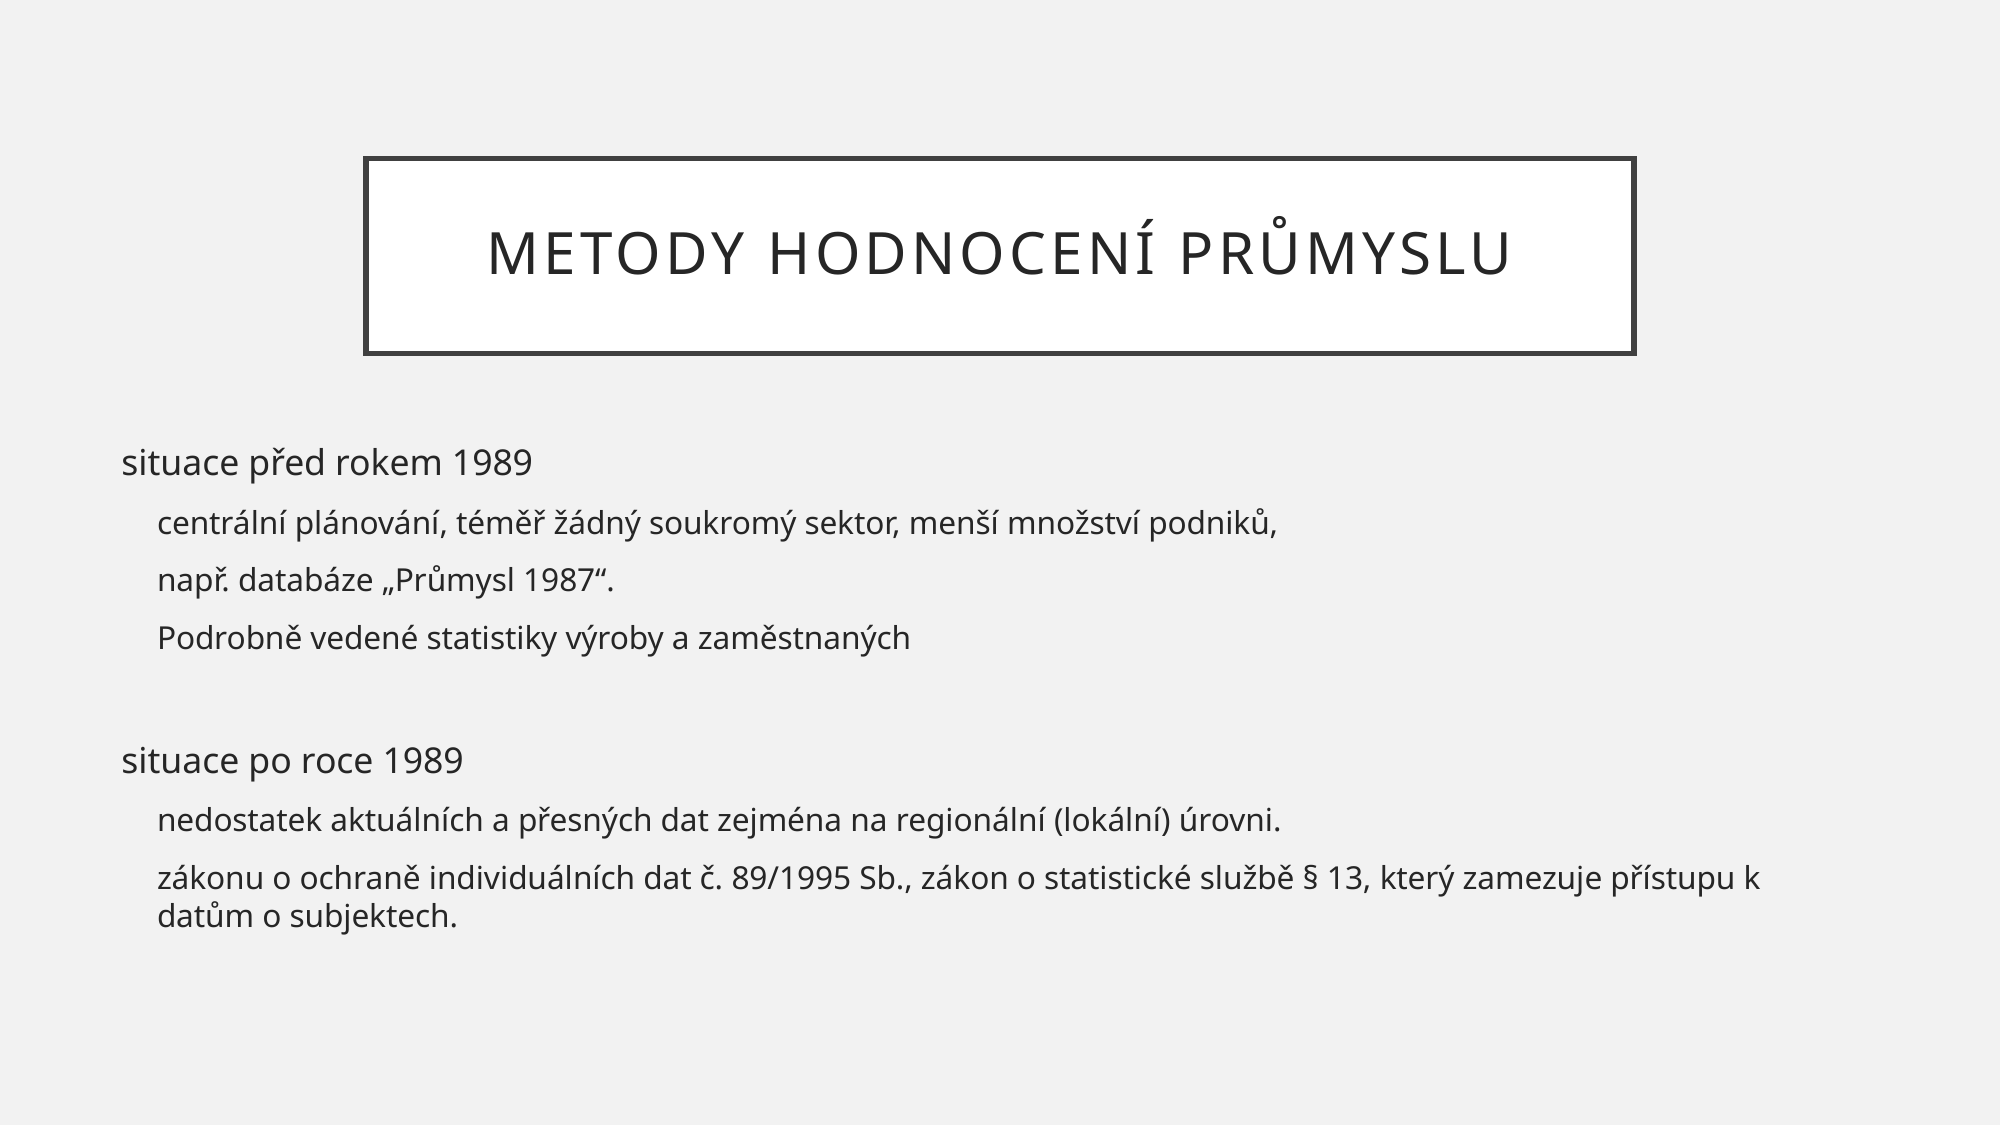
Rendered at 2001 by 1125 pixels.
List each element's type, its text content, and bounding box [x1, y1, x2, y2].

list situace před rokem 1989 centrální plánování, téměř žádný soukromý sektor, menší množství podniků, např. databáze „Průmysl 1987“. Podrobně vedené statistiky výroby a zaměstnaných situace po roce 1989 nedostatek aktuálních a přesných dat zejména na regionální (lokální) úrovni. zákonu o ochraně individuálních dat č. 89/1995 Sb., zákon o statistické službě § 13, který zamezuje přístupu k datům o subjektech. [106, 432, 1879, 942]
title metody hodnocení průmyslu [363, 156, 1637, 356]
